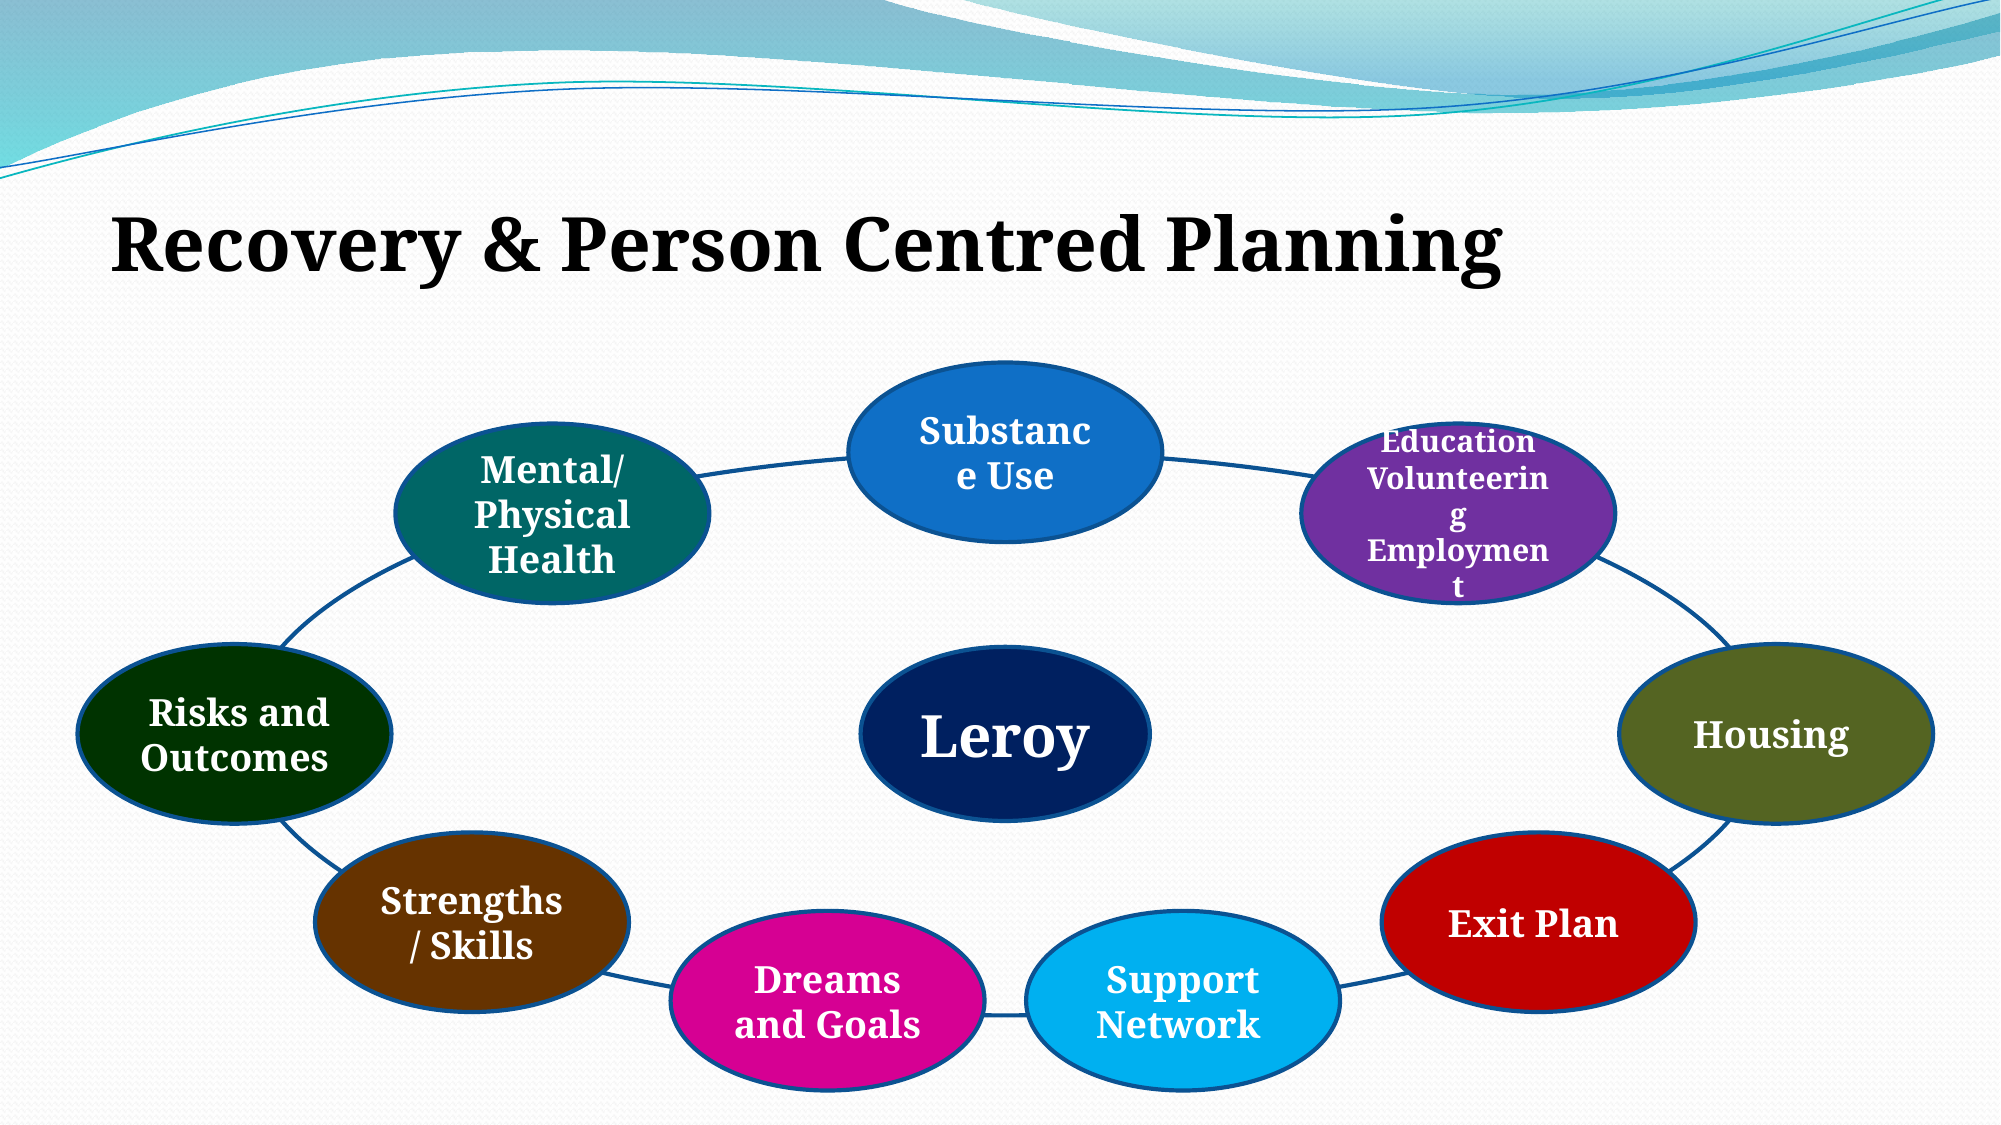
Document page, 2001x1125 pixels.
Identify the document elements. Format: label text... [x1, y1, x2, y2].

text_box Exit Plan [1379, 830, 1698, 1015]
text_box Support Network [1023, 908, 1343, 1093]
text_box Leroy [858, 644, 1153, 824]
text_box Risks and Outcomes [75, 641, 394, 826]
text_box Recovery & Person Centred Planning [95, 189, 1919, 295]
text_box Education Volunteering Employment [1299, 421, 1618, 606]
text_box Dreams and Goals [668, 908, 987, 1093]
text_box Strengths/ Skills [312, 830, 632, 1015]
text_box Mental/ Physical Health [393, 421, 712, 606]
text_box Housing [1617, 641, 1936, 826]
text_box [280, 456, 1730, 1018]
text_box Substance Use [846, 360, 1165, 545]
